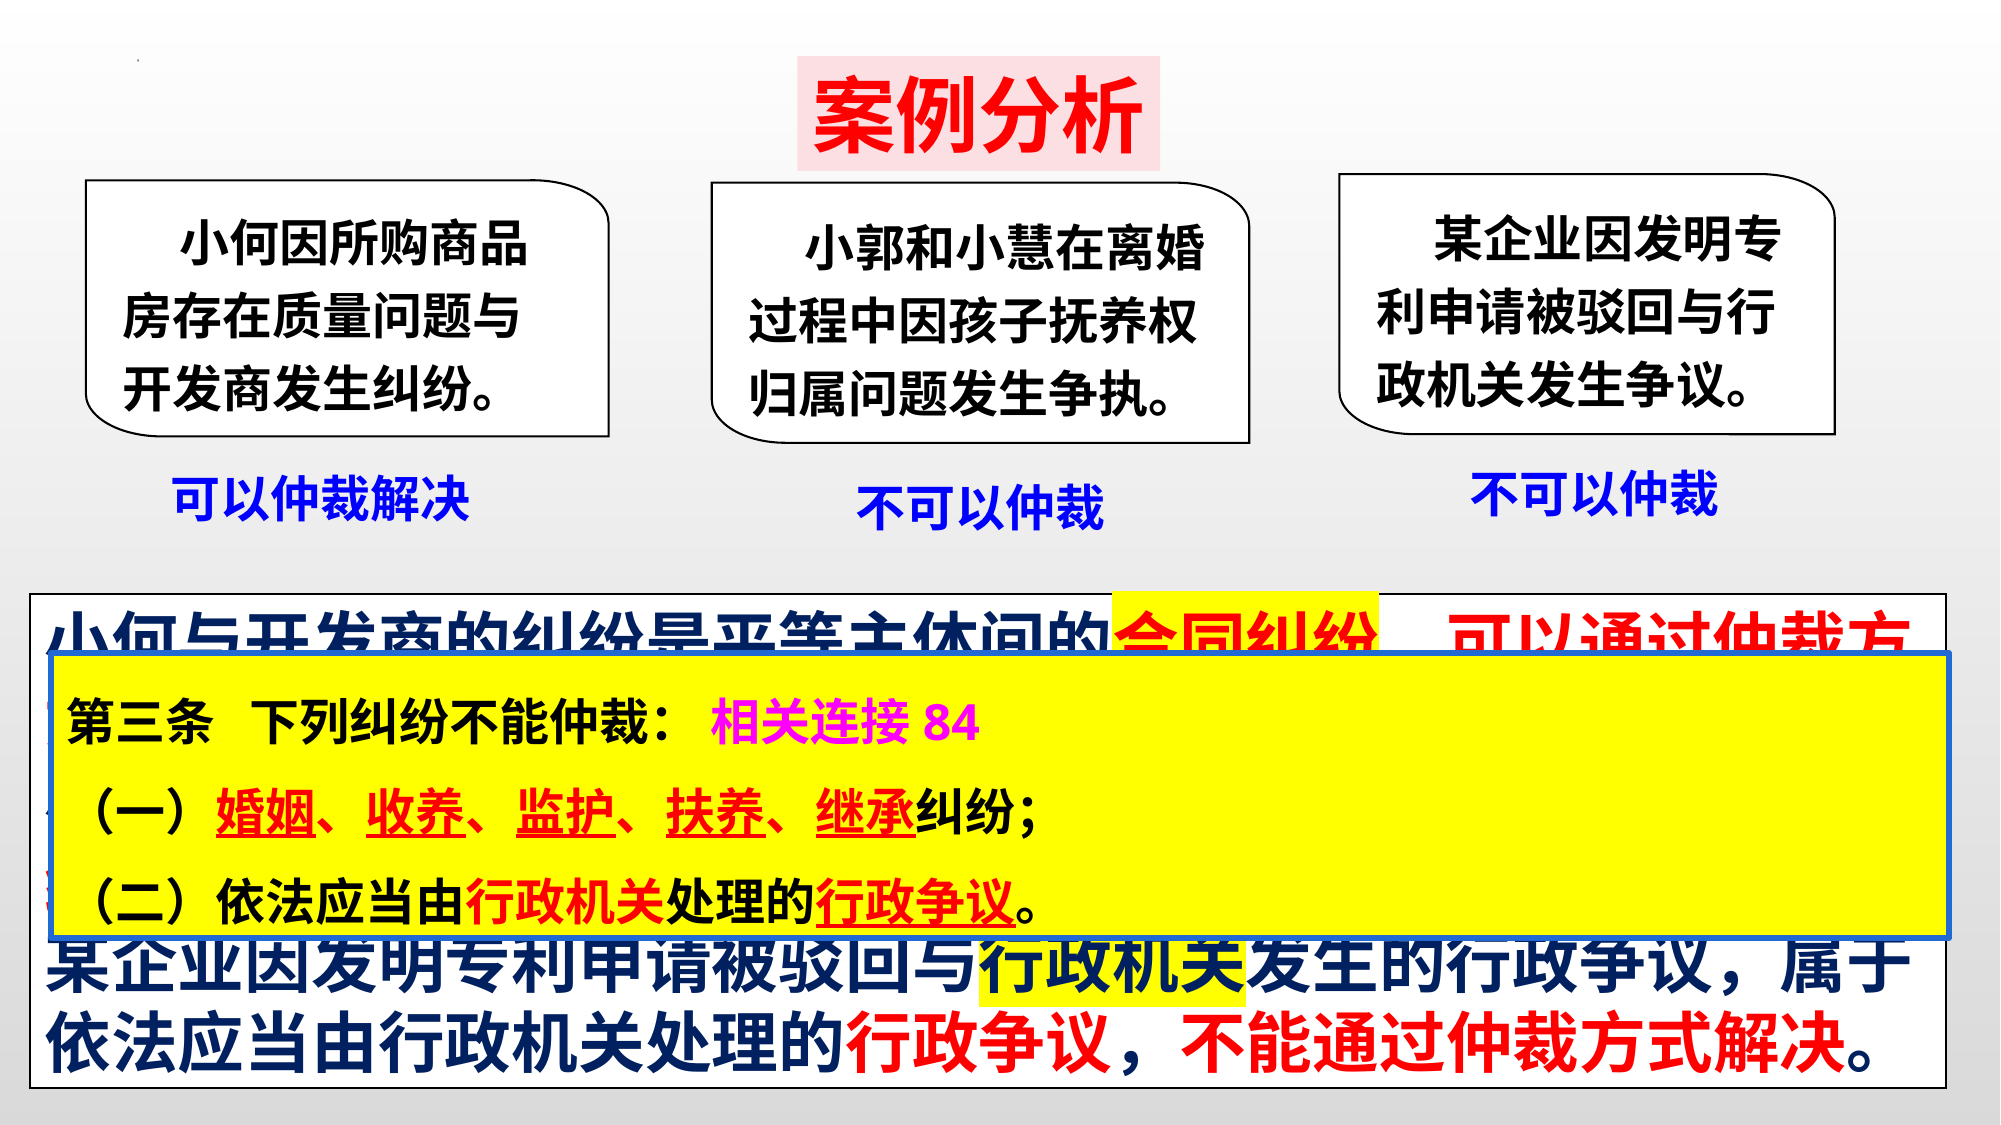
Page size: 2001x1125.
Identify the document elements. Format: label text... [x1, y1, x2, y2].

text_box 小何因所购商品房存在质量问题与开发商发生纠纷。 [84, 179, 610, 438]
text_box 小何与开发商的纠纷是平等主体间的合同纠纷，可以通过仲裁方式解决； 小郭与小慧关于孩子抚养权归属的纠纷属于平等主体间的人身权纠纷，不能通过仲裁方式解决； 某企业因发明专利申请被驳回与行政机关发生的行政争议，属于依法应当由行政机关处理的行政争议，不能通过仲裁方式解决。 [29, 593, 1947, 1089]
text_box 小郭和小慧在离婚过程中因孩子抚养权归属问题发生争执。 [710, 181, 1251, 444]
text_box 第三条 下列纠纷不能仲裁： 相关连接84 （一）婚姻、收养、监护、扶养、继承纠纷； （二）依法应当由行政机关处理的行政争议。 [51, 653, 1949, 939]
text_box 案例分析 [797, 56, 1161, 171]
text_box 某企业因发明专利申请被驳回与行政机关发生争议。 [1338, 173, 1836, 436]
text_box 可以仲裁解决 [155, 459, 486, 535]
text_box 不可以仲裁 [840, 468, 1121, 544]
text_box 不可以仲裁 [1454, 454, 1760, 530]
